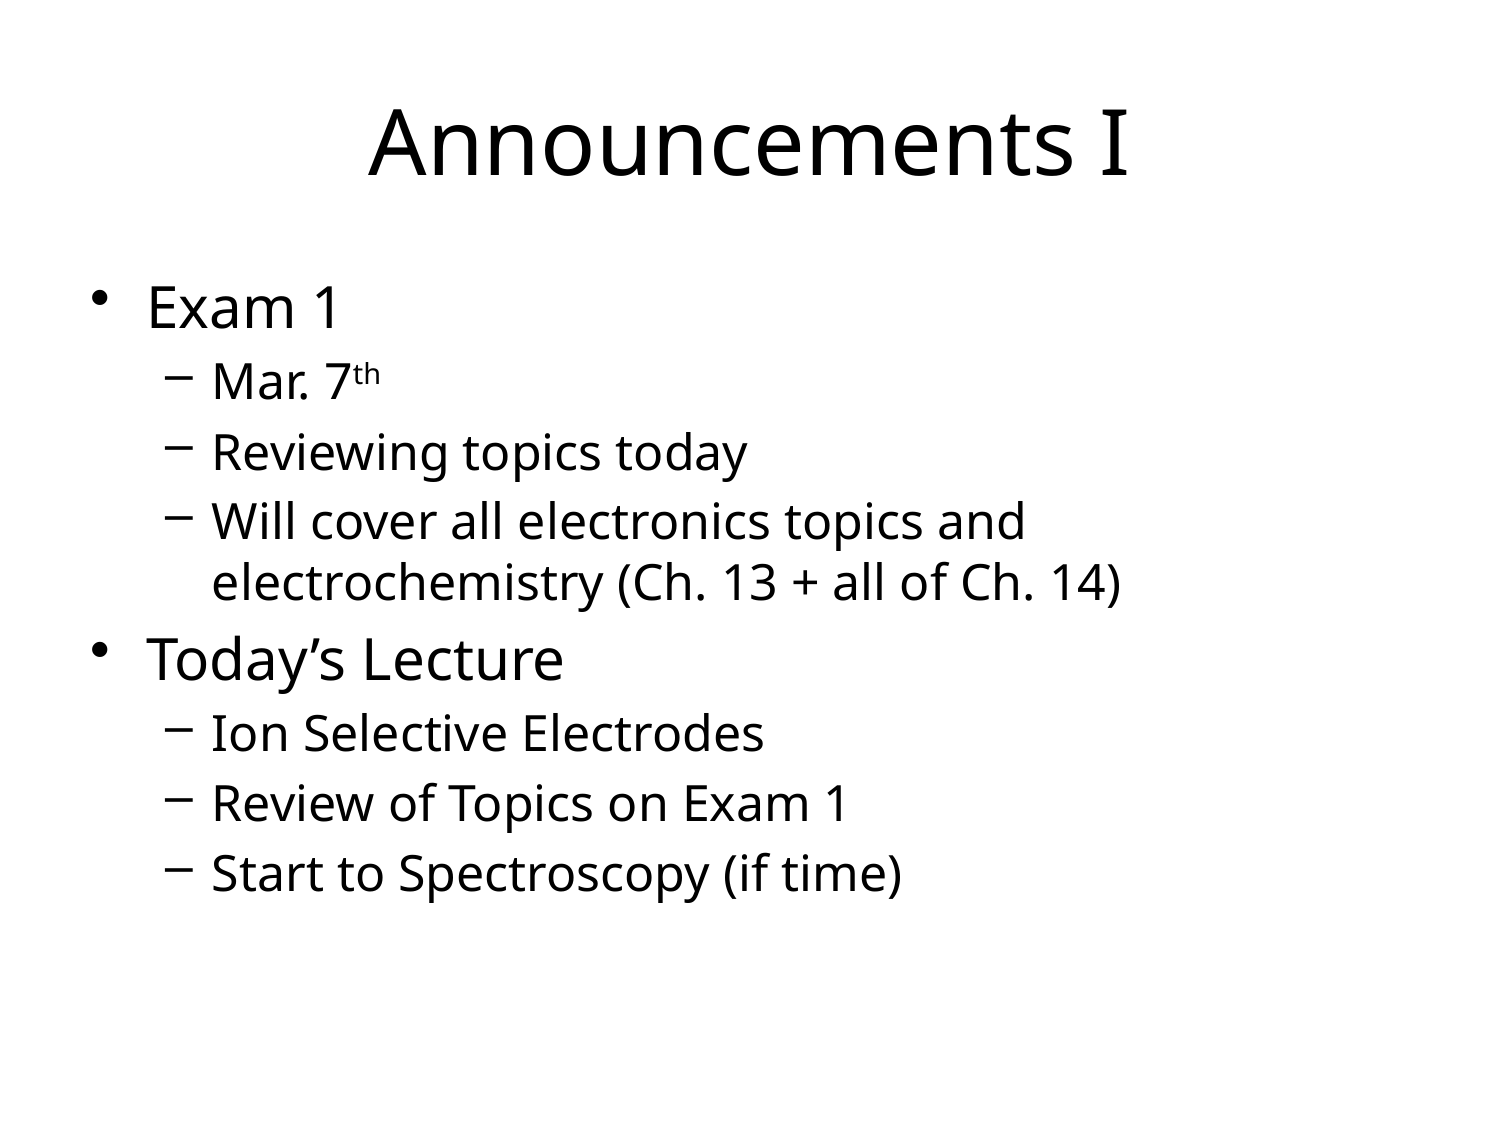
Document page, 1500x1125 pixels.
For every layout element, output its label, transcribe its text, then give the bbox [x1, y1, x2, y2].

title Announcements I [75, 45, 1425, 233]
list Exam 1 Mar. 7th Reviewing topics today Will cover all electronics topics and electrochemistry (Ch. 13 + all of Ch. 14) Today’s Lecture Ion Selective Electrodes Review of Topics on Exam 1 Start to Spectroscopy (if time) [75, 262, 1425, 1005]
